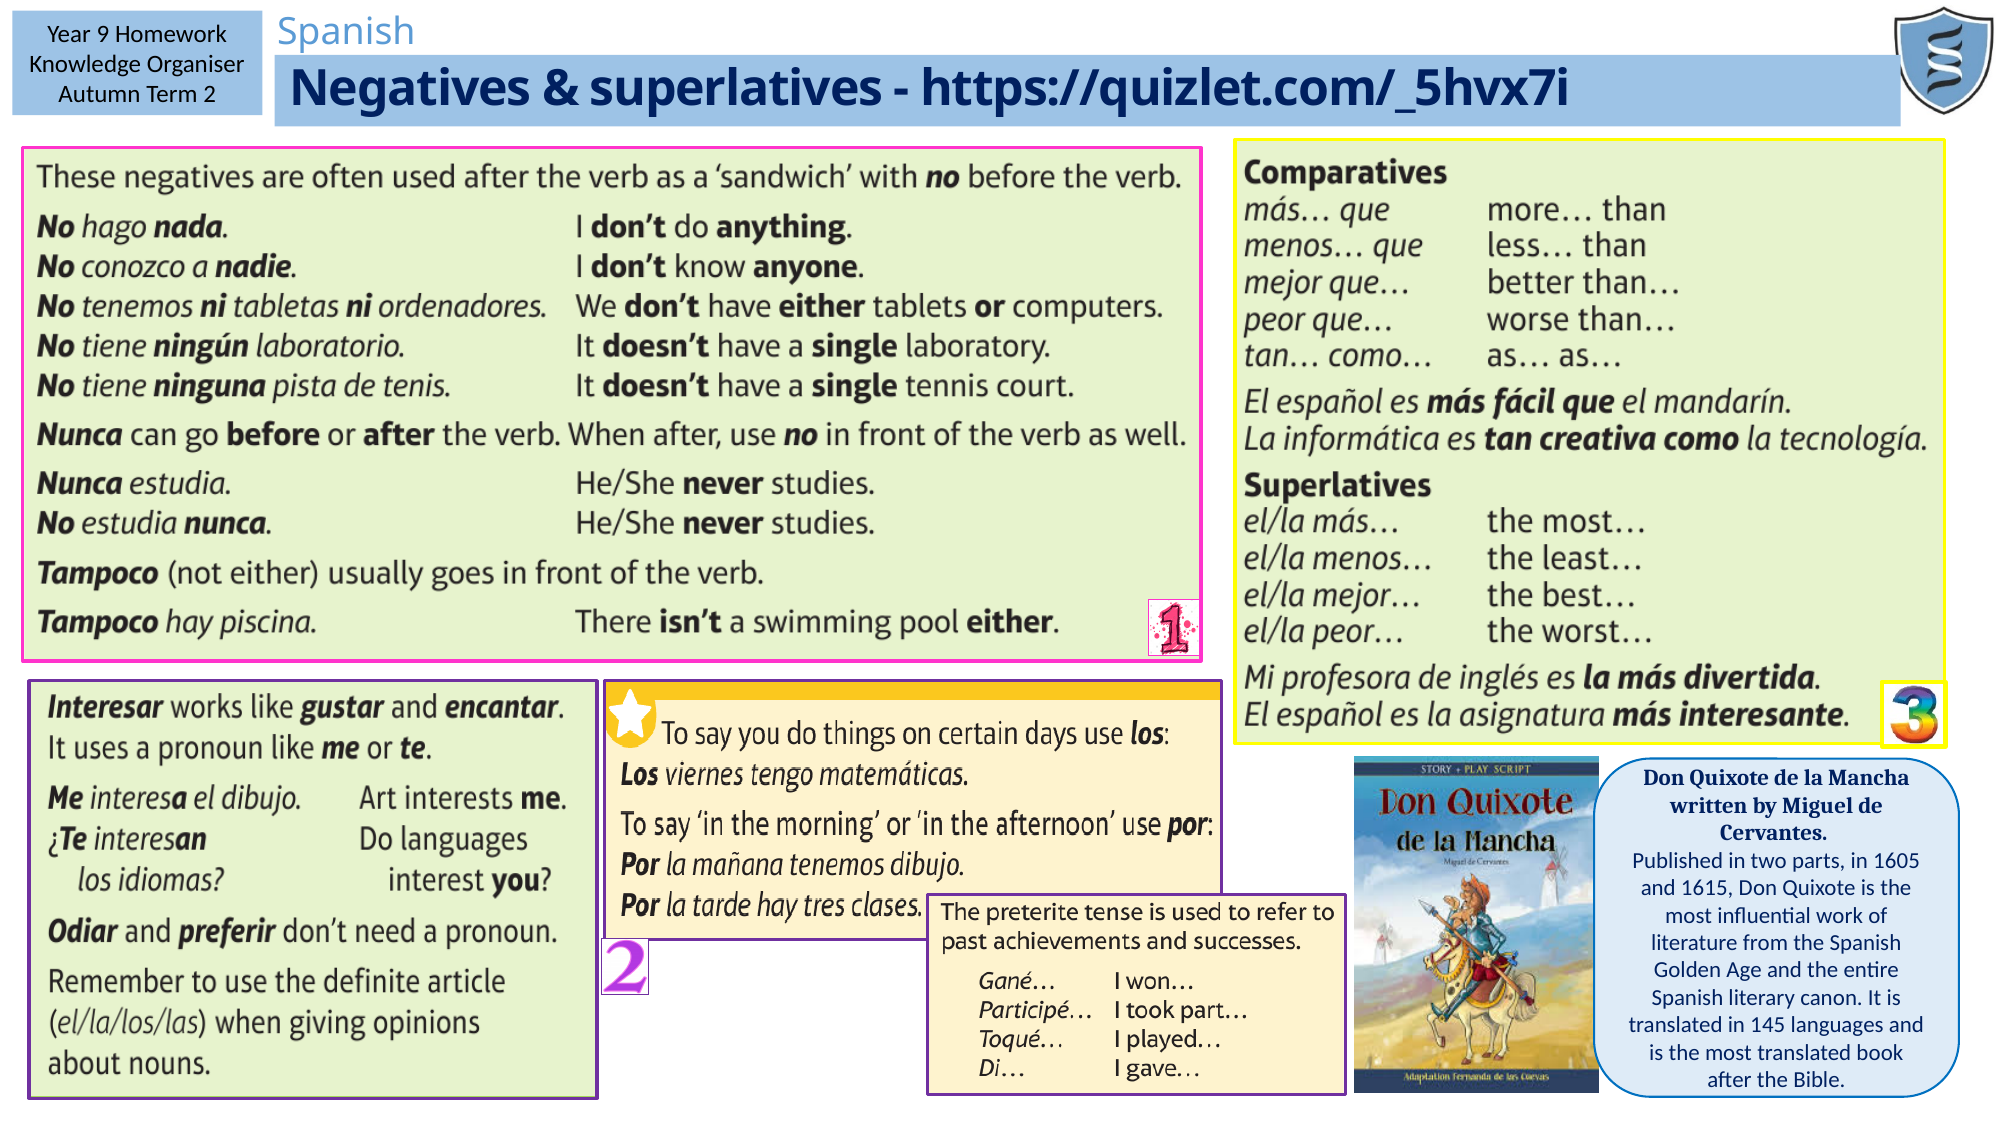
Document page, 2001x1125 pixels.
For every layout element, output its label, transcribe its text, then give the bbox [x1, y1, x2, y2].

text_box Year 9 Homework Knowledge Organiser Autumn Term 2 [12, 75, 263, 116]
text_box [834, 31, 1165, 119]
text_box Don Quixote de la Mancha written by Miguel de Cervantes. Published in two parts, in 1605 and 1615, Don Quixote is the most influential work of literature from the Spanish Golden Age and the entire Spanish literary canon. It is translated in 145 languages and is the most translated book after the Bible. [1599, 757, 1960, 1098]
text_box Negatives & superlatives - https://quizlet.com/_5hvx7i [274, 75, 1901, 127]
text_box [0, 0, 2000, 75]
picture [1354, 756, 1599, 1093]
picture [24, 148, 1200, 660]
picture [1236, 140, 1944, 745]
picture [30, 681, 596, 1097]
picture [1891, 5, 1996, 116]
picture [601, 682, 1344, 1093]
